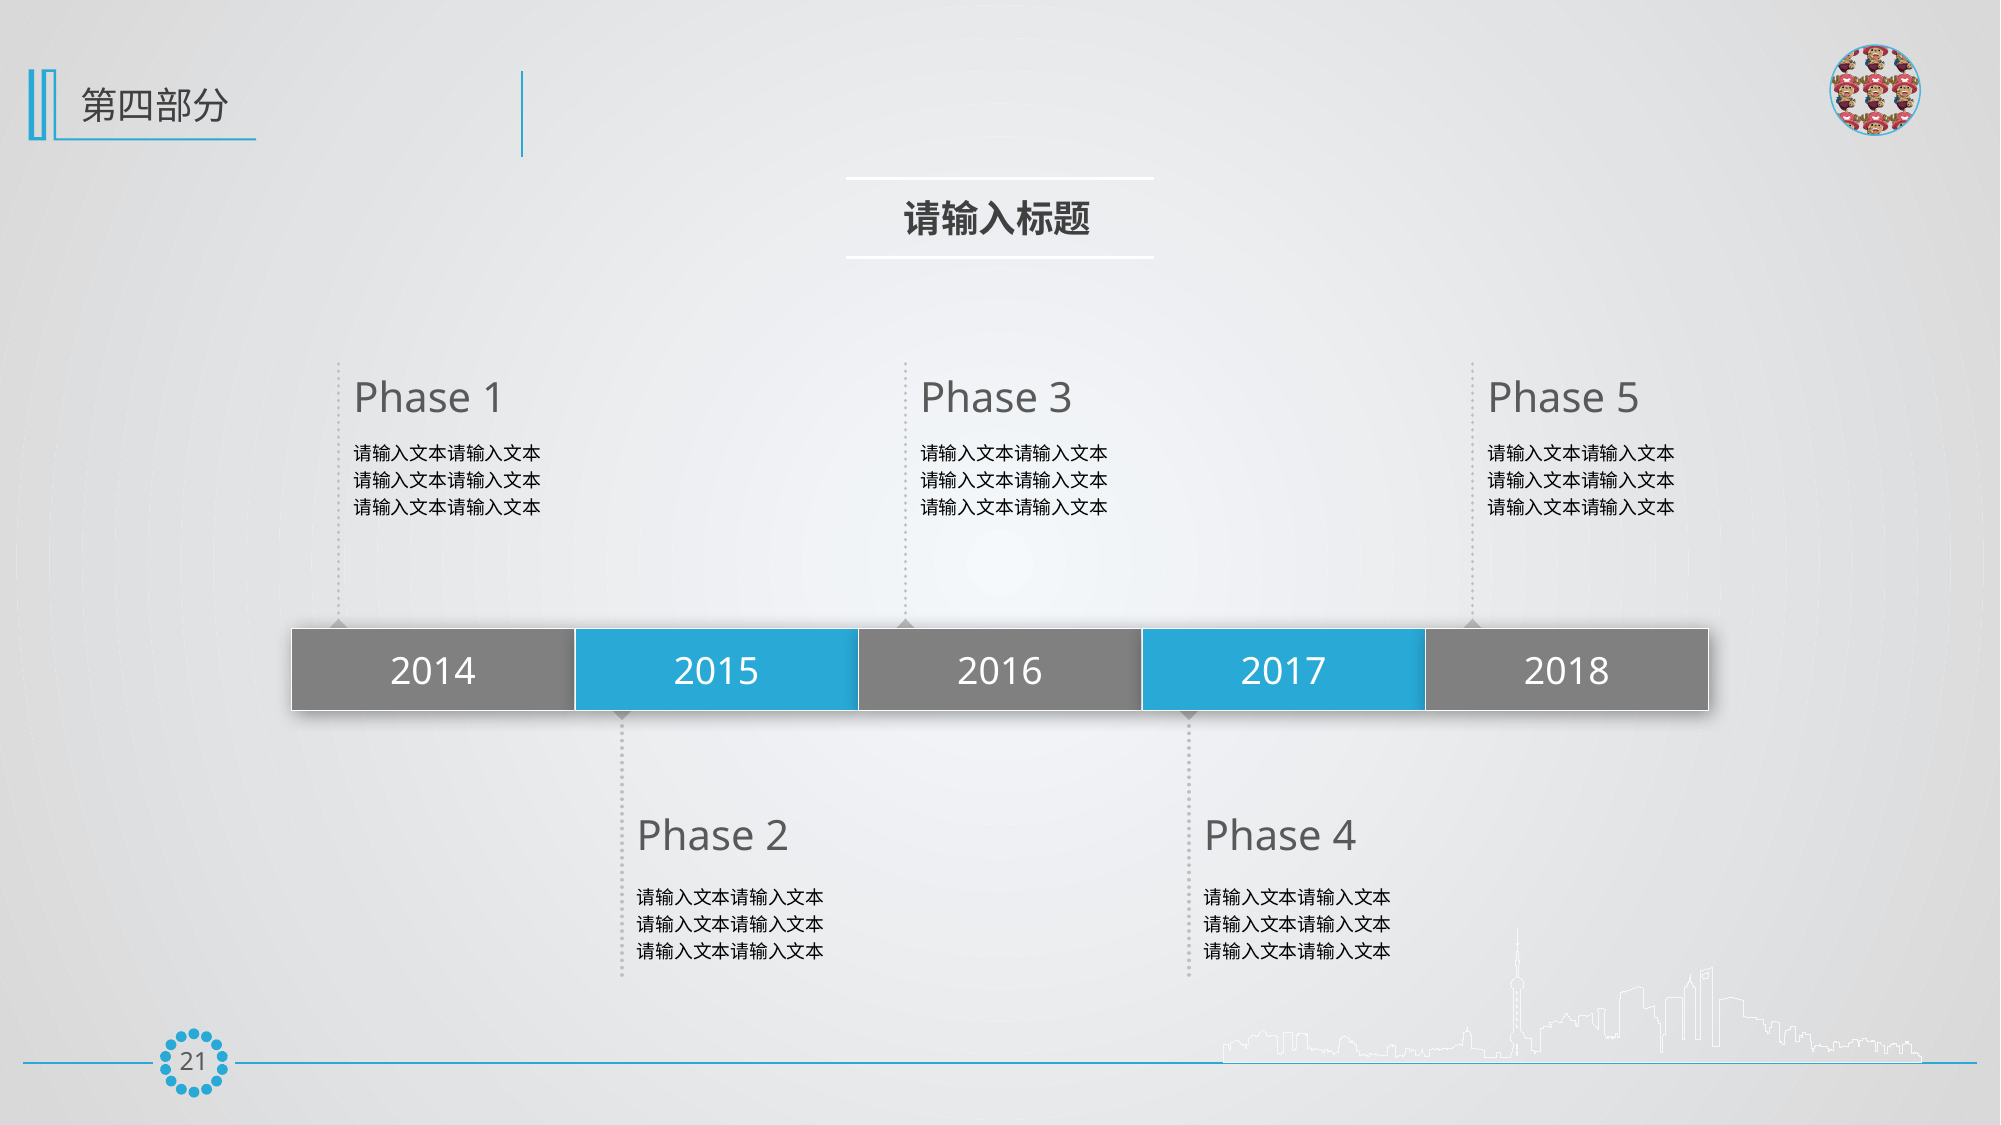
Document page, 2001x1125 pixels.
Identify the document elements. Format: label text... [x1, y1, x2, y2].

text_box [290, 363, 1710, 976]
text_box 请输入标题 [889, 187, 1111, 248]
picture [1831, 46, 1919, 134]
slide_number 20 [169, 1039, 218, 1086]
